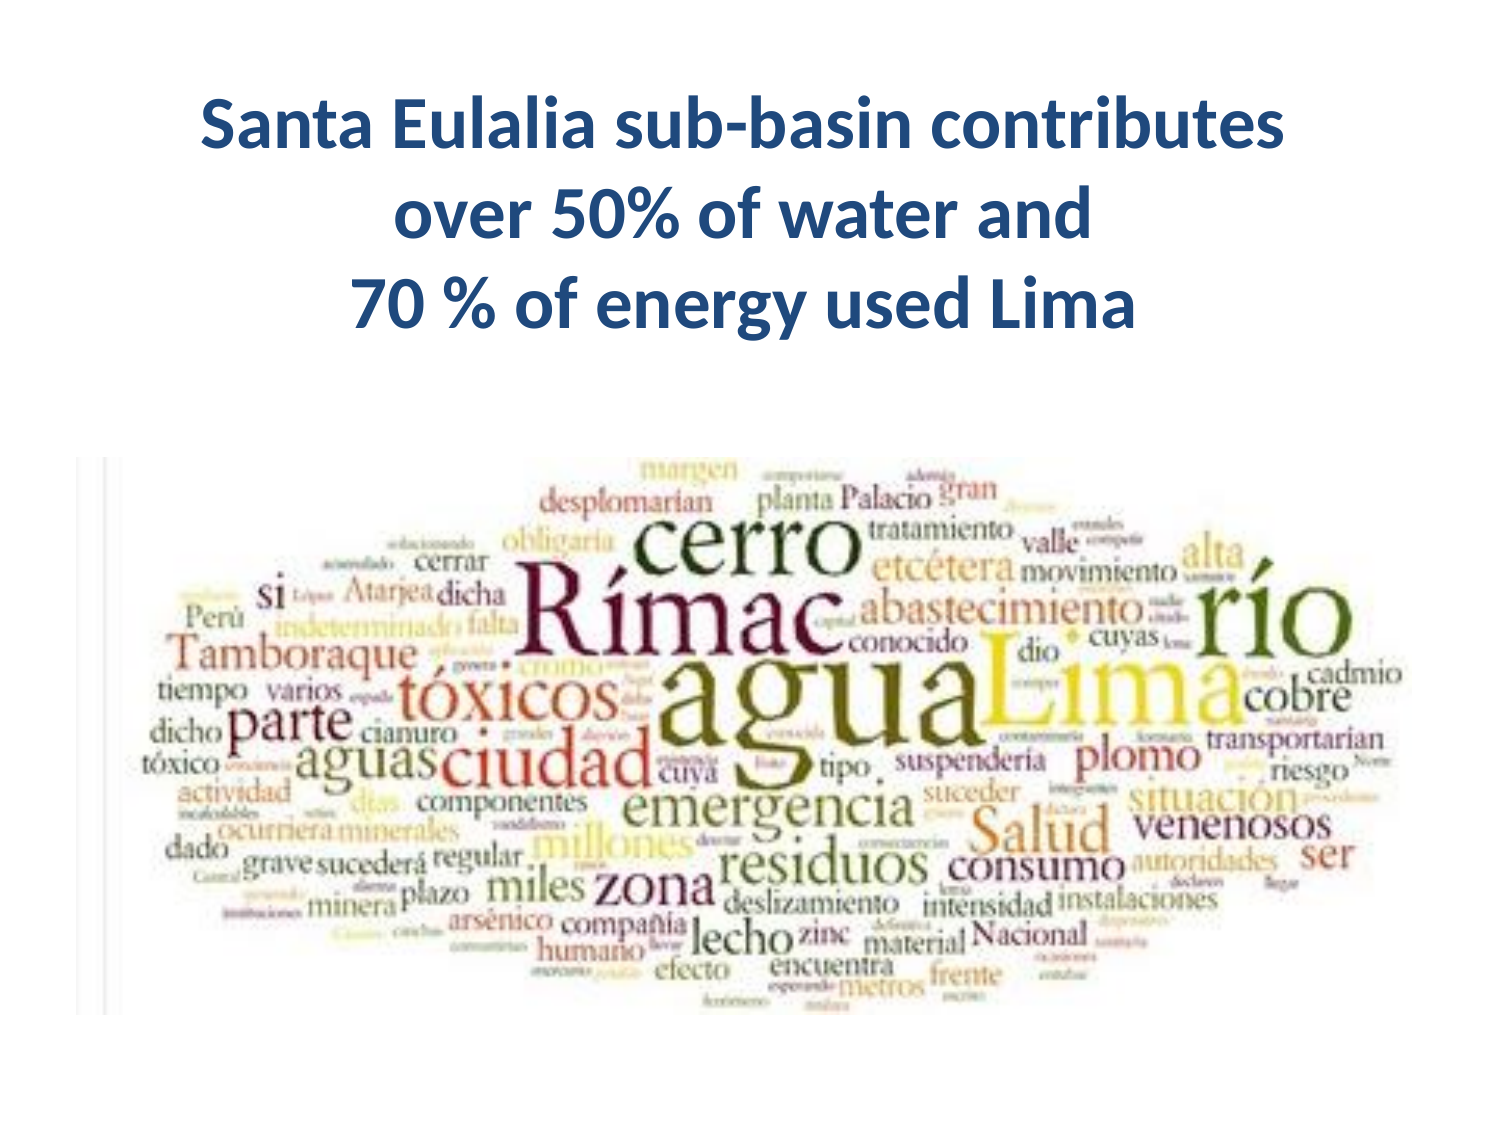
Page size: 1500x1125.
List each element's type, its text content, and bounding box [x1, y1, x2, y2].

picture [76, 456, 1412, 1016]
text_box Santa Eulalia sub-basin contributes over 50% of water and 70 % of energy used Lima [177, 66, 1311, 352]
